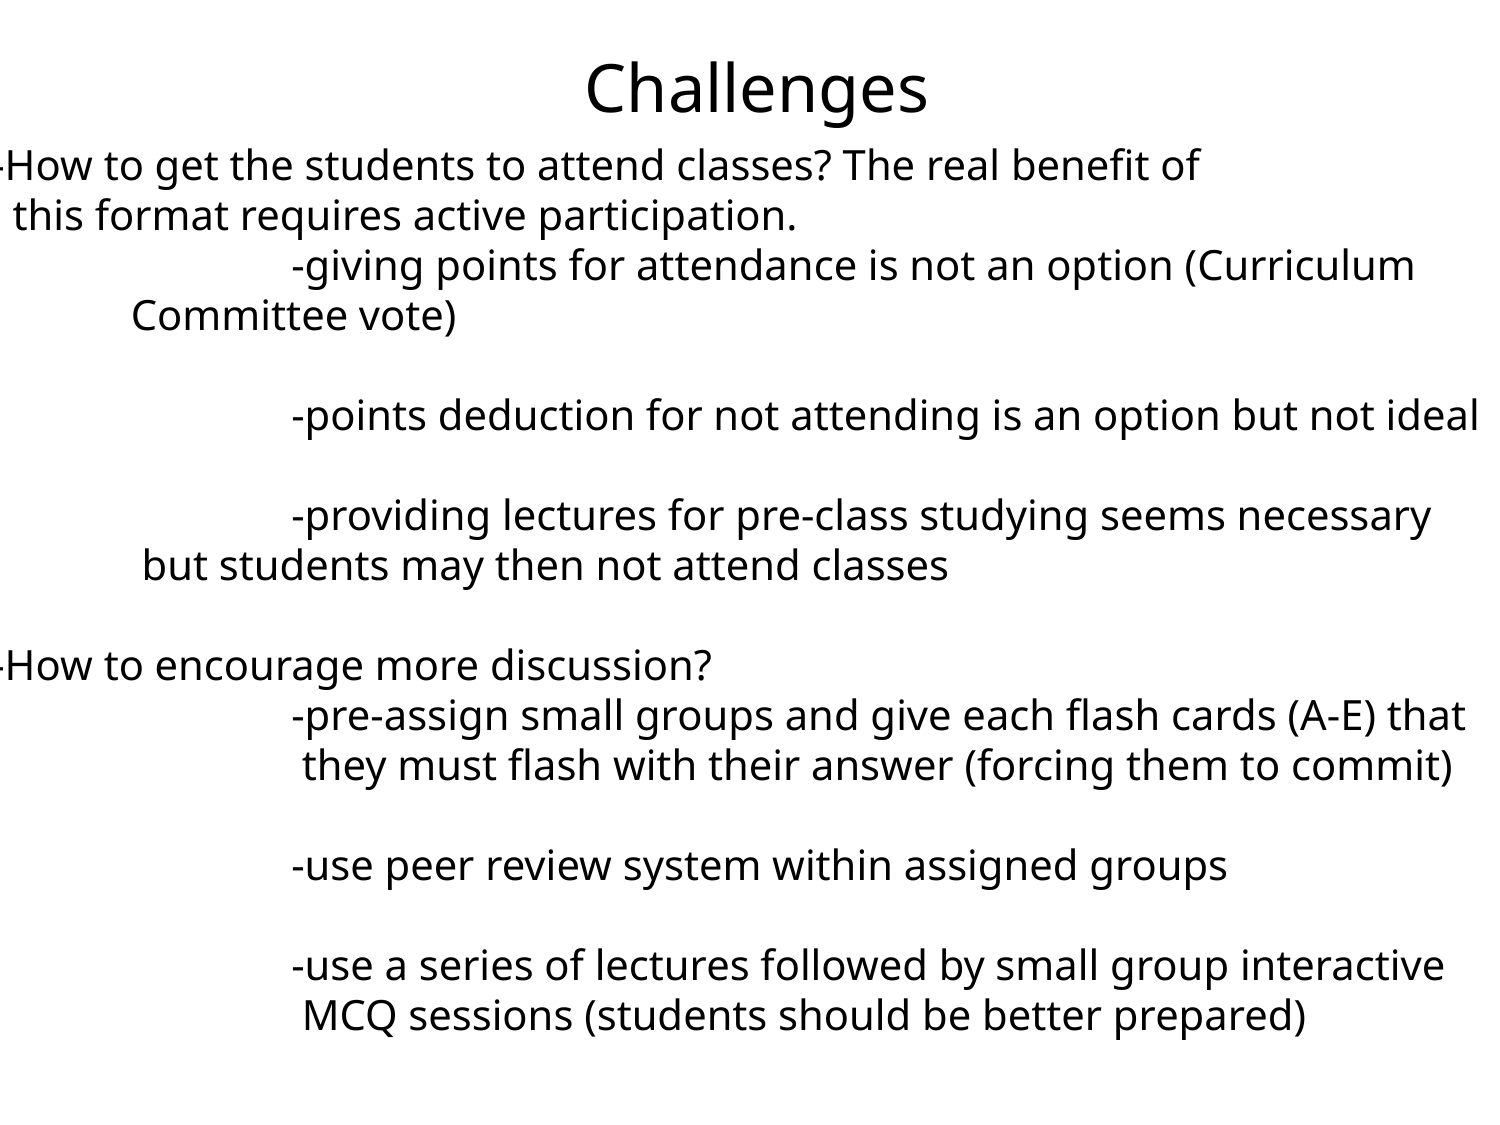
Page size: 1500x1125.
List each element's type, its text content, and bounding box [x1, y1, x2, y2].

text_box -How to get the students to attend classes? The real benefit of this format requires active participation. -giving points for attendance is not an option (Curriculum Committee vote) -points deduction for not attending is an option but not ideal -providing lectures for pre-class studying seems necessary but students may then not attend classes -How to encourage more discussion? -pre-assign small groups and give each flash cards (A-E) that they must flash with their answer (forcing them to commit) -use peer review system within assigned groups -use a series of lectures followed by small group interactive MCQ sessions (students should be better prepared) [0, 131, 1495, 1097]
text_box Challenges [569, 38, 945, 131]
